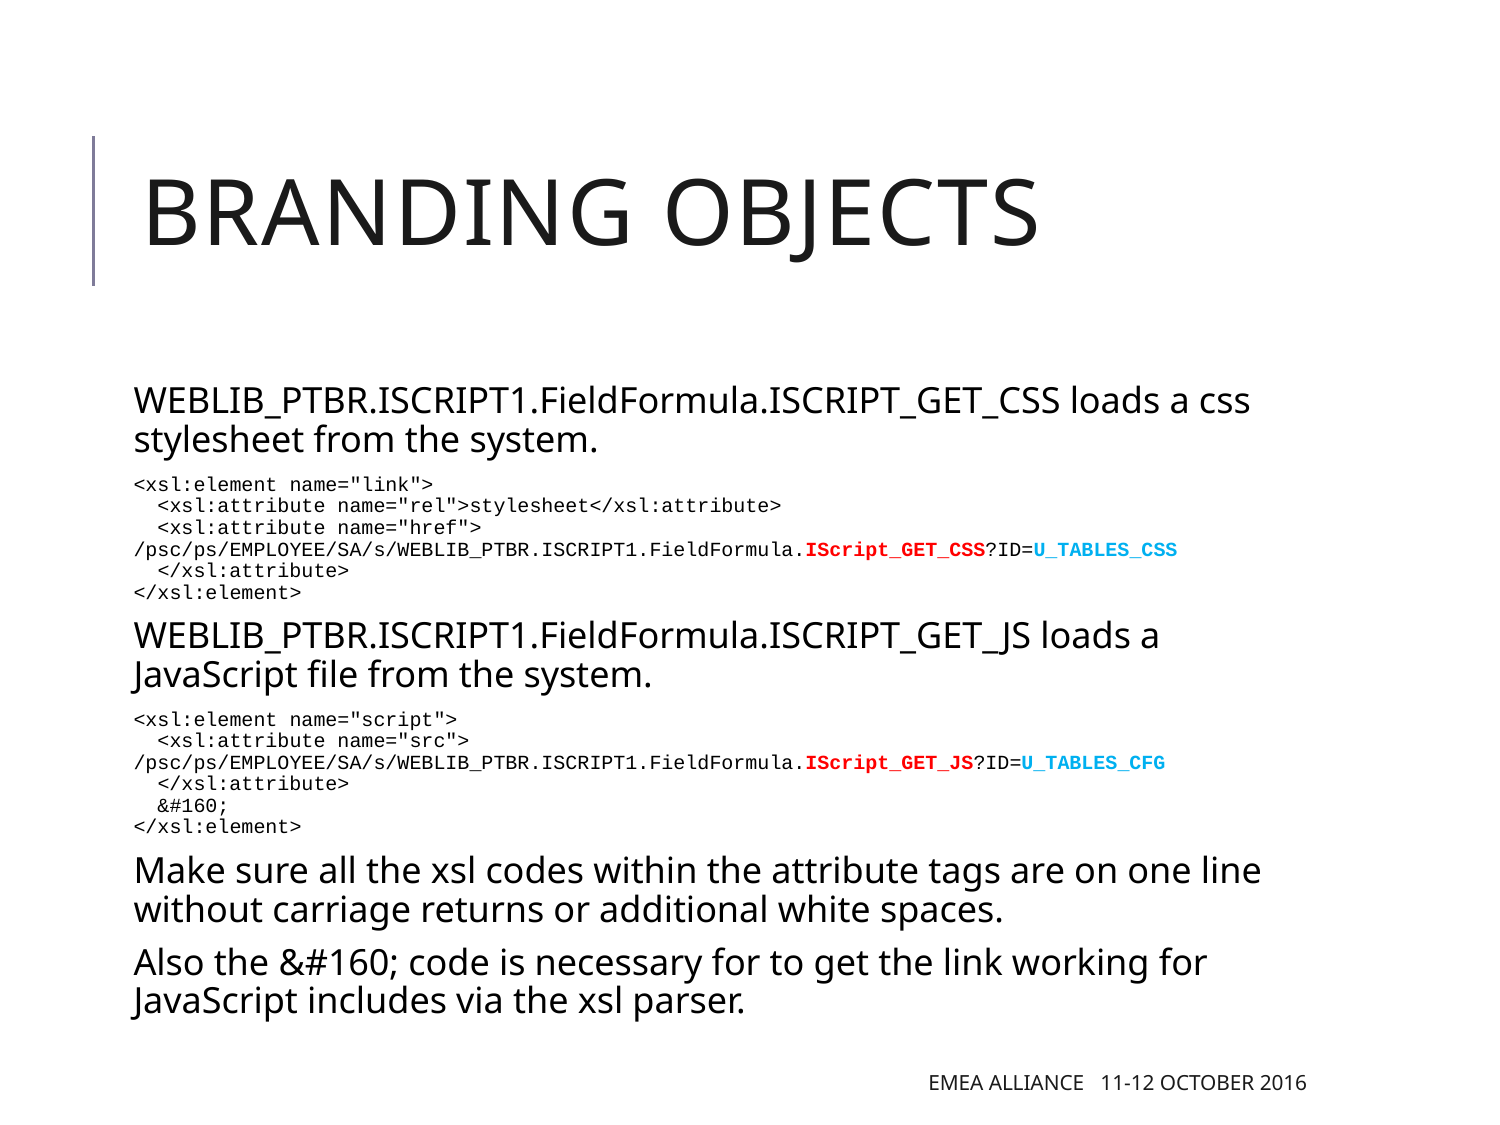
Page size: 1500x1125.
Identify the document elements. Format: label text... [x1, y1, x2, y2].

list WEBLIB_PTBR.ISCRIPT1.FieldFormula.ISCRIPT_GET_CSS loads a css stylesheet from the system. <xsl:element name="link"> <xsl:attribute name="rel">stylesheet</xsl:attribute> <xsl:attribute name="href"> /psc/ps/EMPLOYEE/SA/s/WEBLIB_PTBR.ISCRIPT1.FieldFormula.IScript_GET_CSS?ID=U_TABLES_CSS </xsl:attribute> </xsl:element> WEBLIB_PTBR.ISCRIPT1.FieldFormula.ISCRIPT_GET_JS loads a JavaScript file from the system. <xsl:element name="script"> <xsl:attribute name="src"> /psc/ps/EMPLOYEE/SA/s/WEBLIB_PTBR.ISCRIPT1.FieldFormula.IScript_GET_JS?ID=U_TABLES_CFG </xsl:attribute> &#160; </xsl:element> Make sure all the xsl codes within the attribute tags are on one line without carriage returns or additional white spaces. Also the &#160; code is necessary for to get the link working for JavaScript includes via the xsl parser. [126, 375, 1322, 1035]
title Branding OBJECTS [126, 96, 1322, 342]
footer EMEA Alliance 11-12 October 2016 [595, 1061, 1322, 1107]
